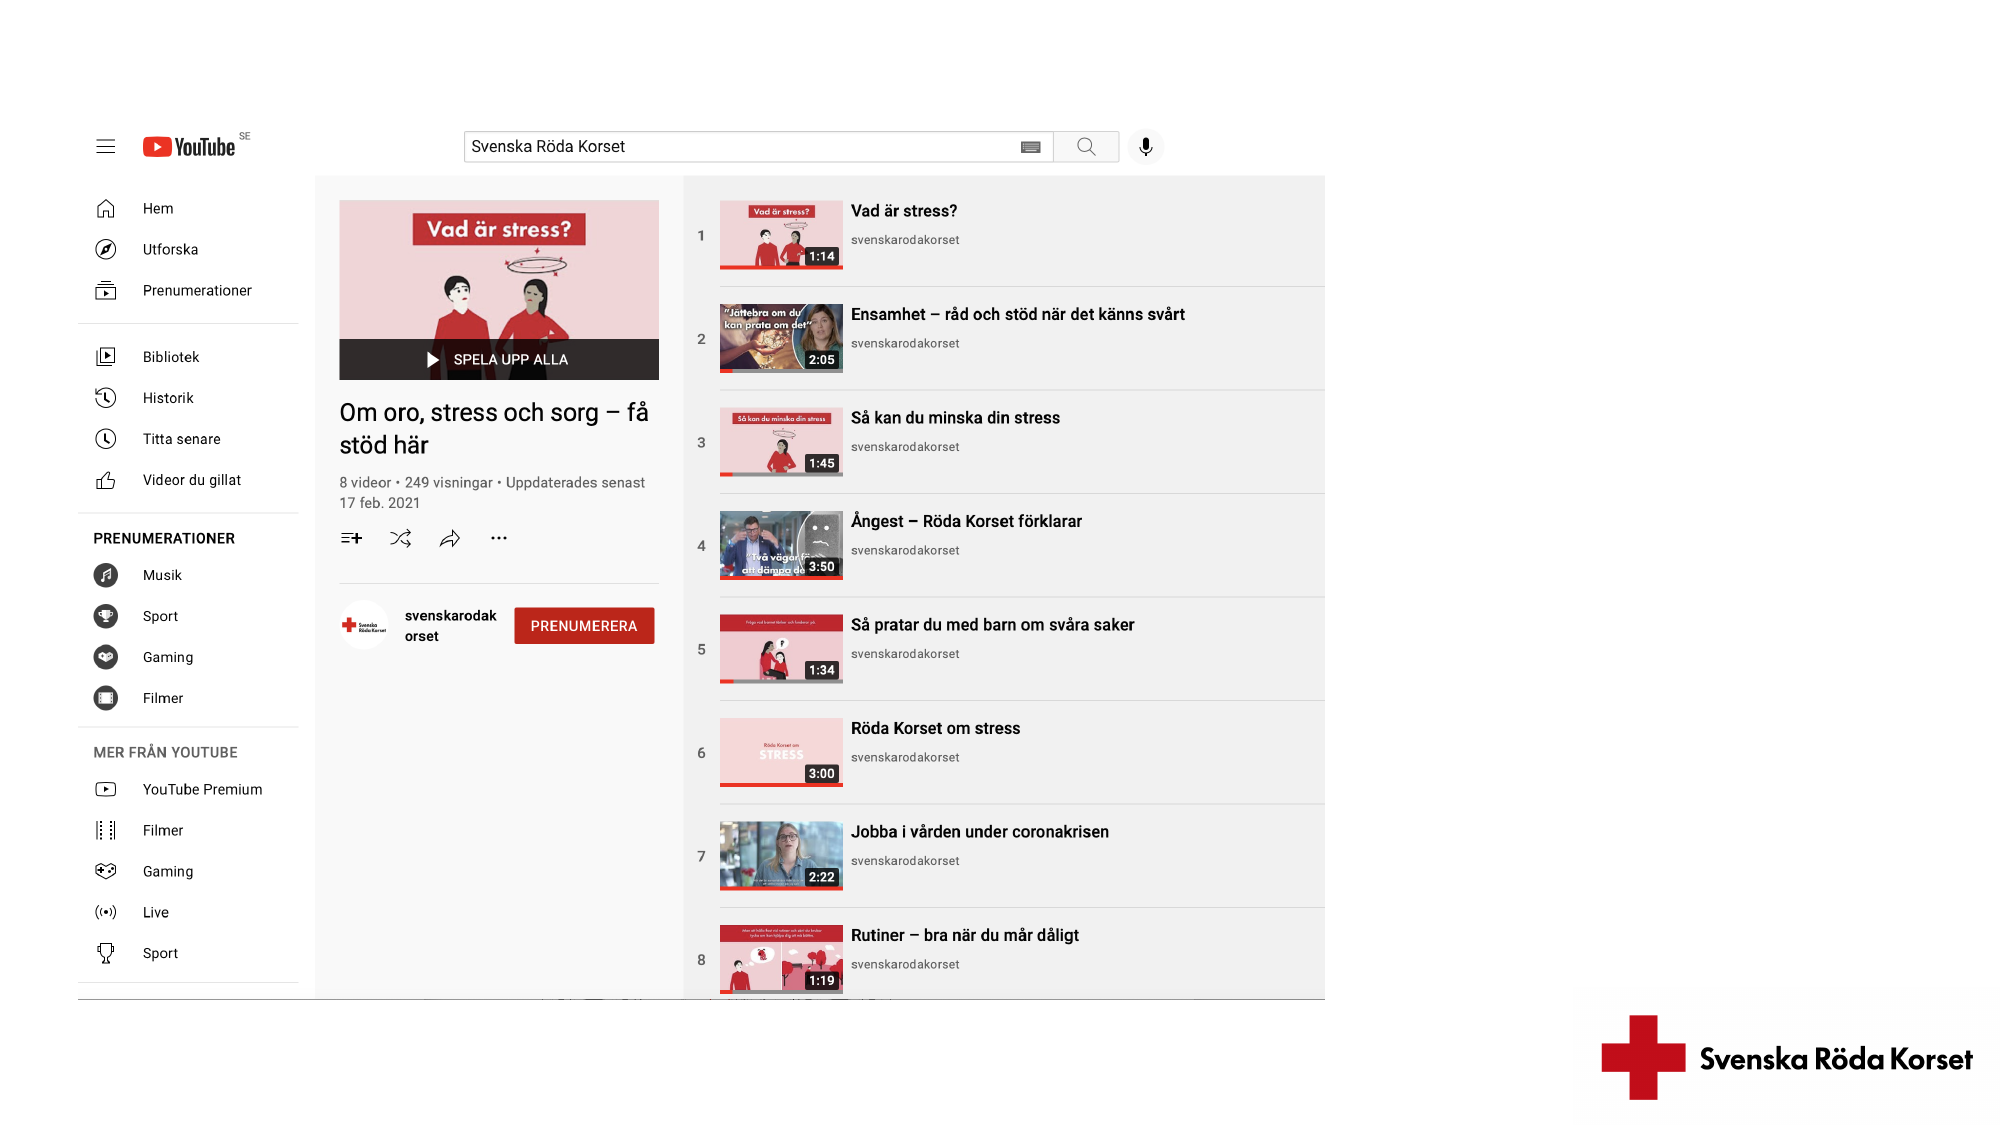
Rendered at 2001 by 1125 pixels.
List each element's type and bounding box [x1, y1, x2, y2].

picture [78, 124, 1325, 1001]
picture [1573, 987, 2001, 1125]
